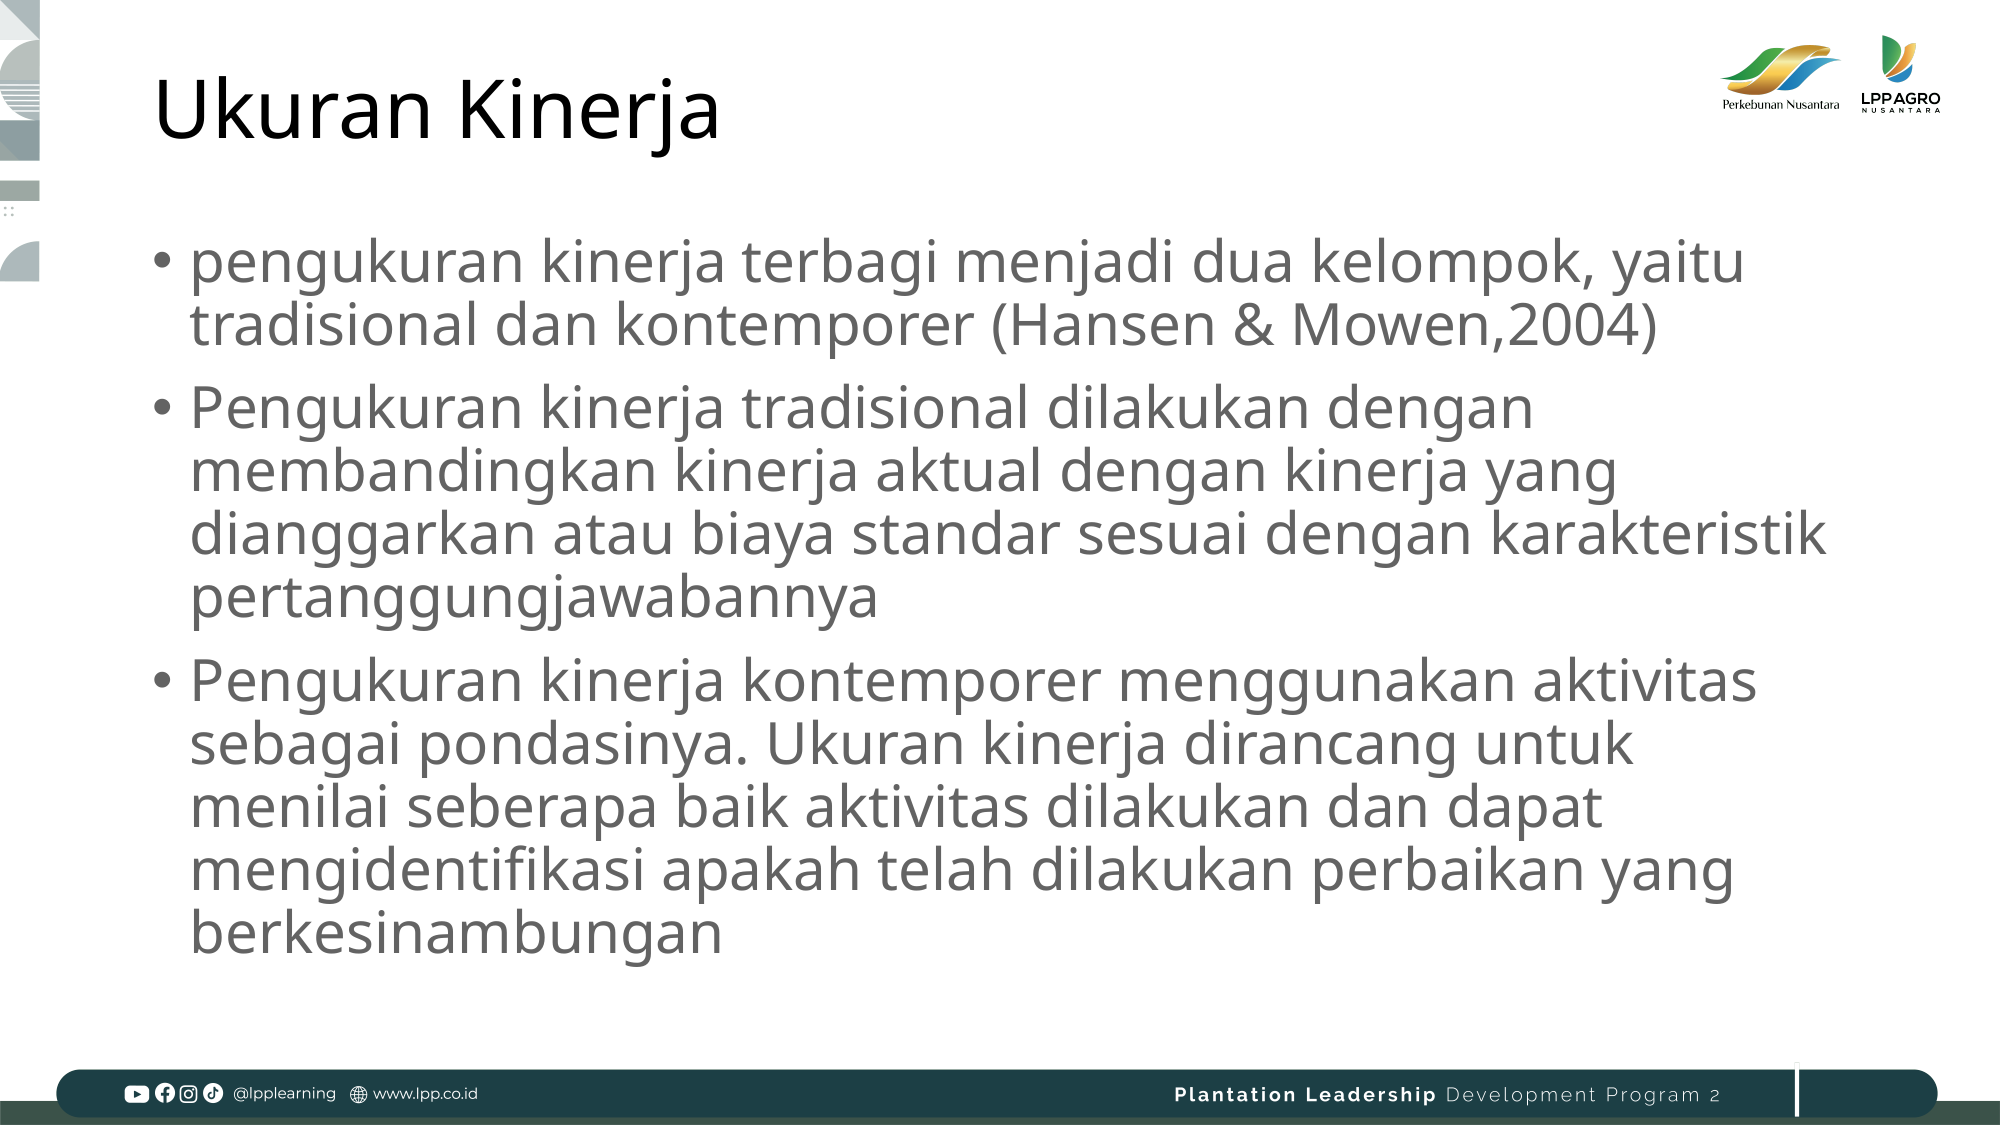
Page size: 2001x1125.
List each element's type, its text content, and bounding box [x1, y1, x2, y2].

slide_number 33 [1438, 1075, 1889, 1115]
picture [0, 0, 2000, 1125]
title Ukuran Kinerja [137, 59, 1863, 164]
list pengukuran kinerja terbagi menjadi dua kelompok, yaitu tradisional dan kontemporer (Hansen & Mowen,2004) Pengukuran kinerja tradisional dilakukan dengan membandingkan kinerja aktual dengan kinerja yang dianggarkan atau biaya standar sesuai dengan karakteristik pertanggungjawabannya Pengukuran kinerja kontemporer menggunakan aktivitas sebagai pondasinya. Ukuran kinerja dirancang untuk menilai seberapa baik aktivitas dilakukan dan dapat mengidentifikasi apakah telah dilakukan perbaikan yang berkesinambungan [137, 224, 1863, 1014]
